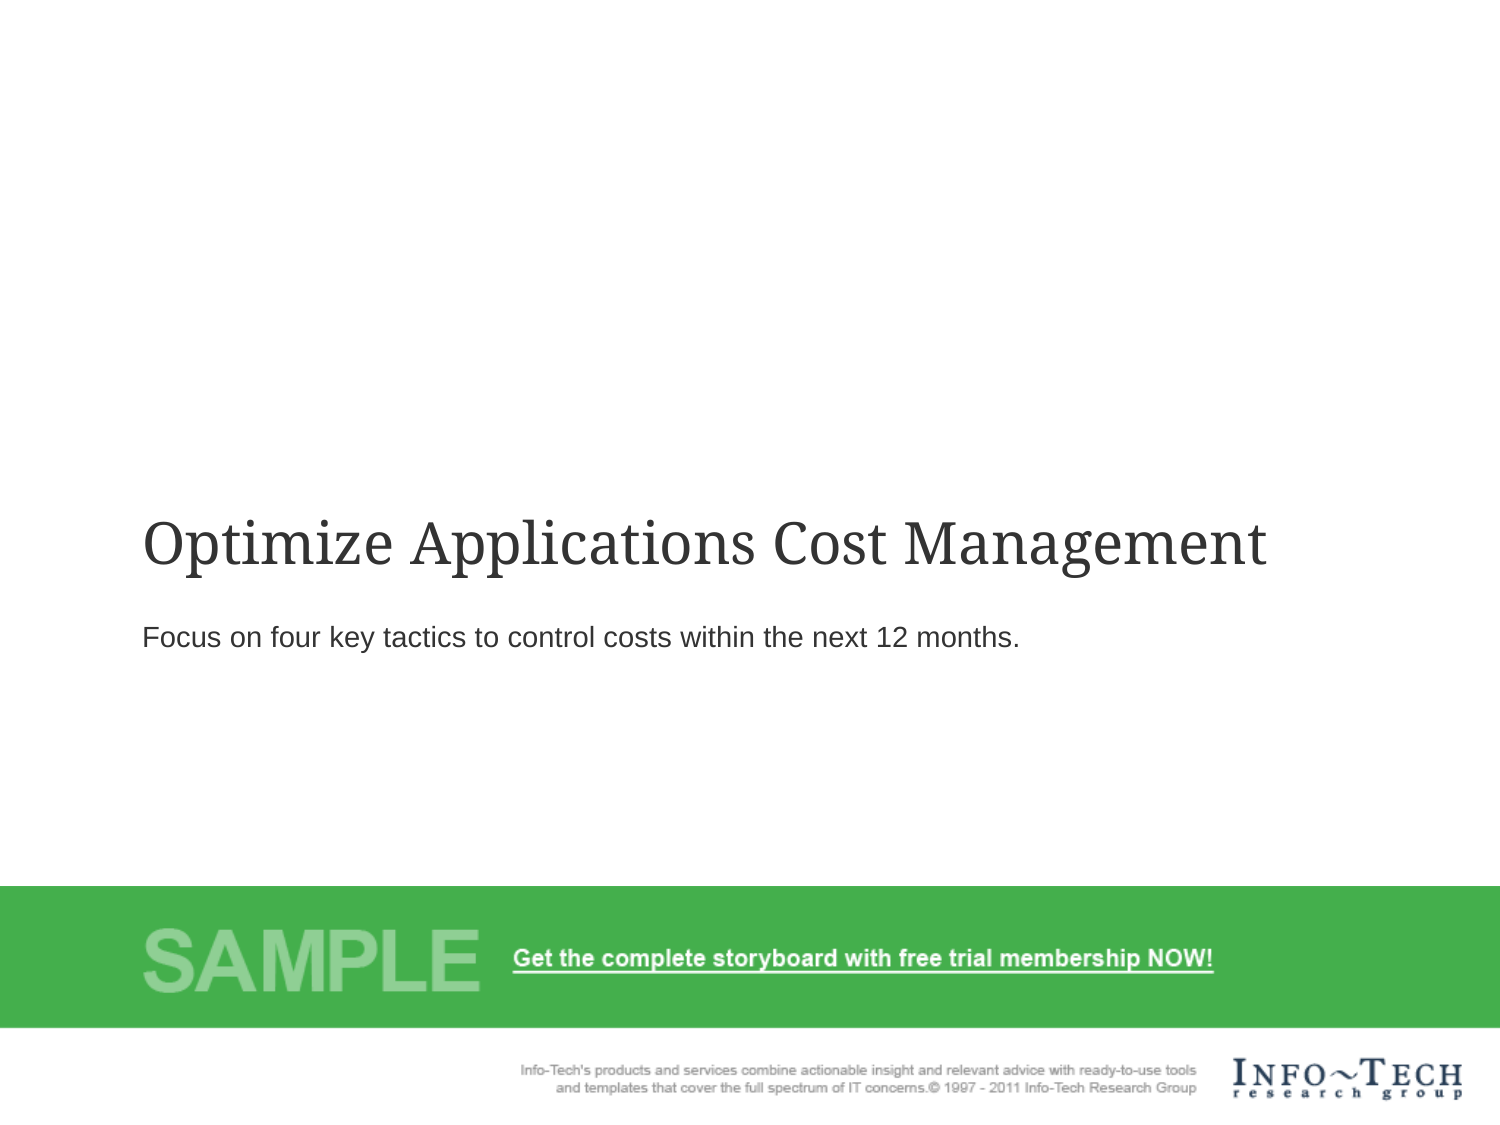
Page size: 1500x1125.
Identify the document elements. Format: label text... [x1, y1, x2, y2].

list Focus on four key tactics to control costs within the next 12 months. [126, 610, 1353, 695]
list Optimize Applications Cost Management [126, 501, 1351, 610]
picture [0, 885, 1500, 1125]
